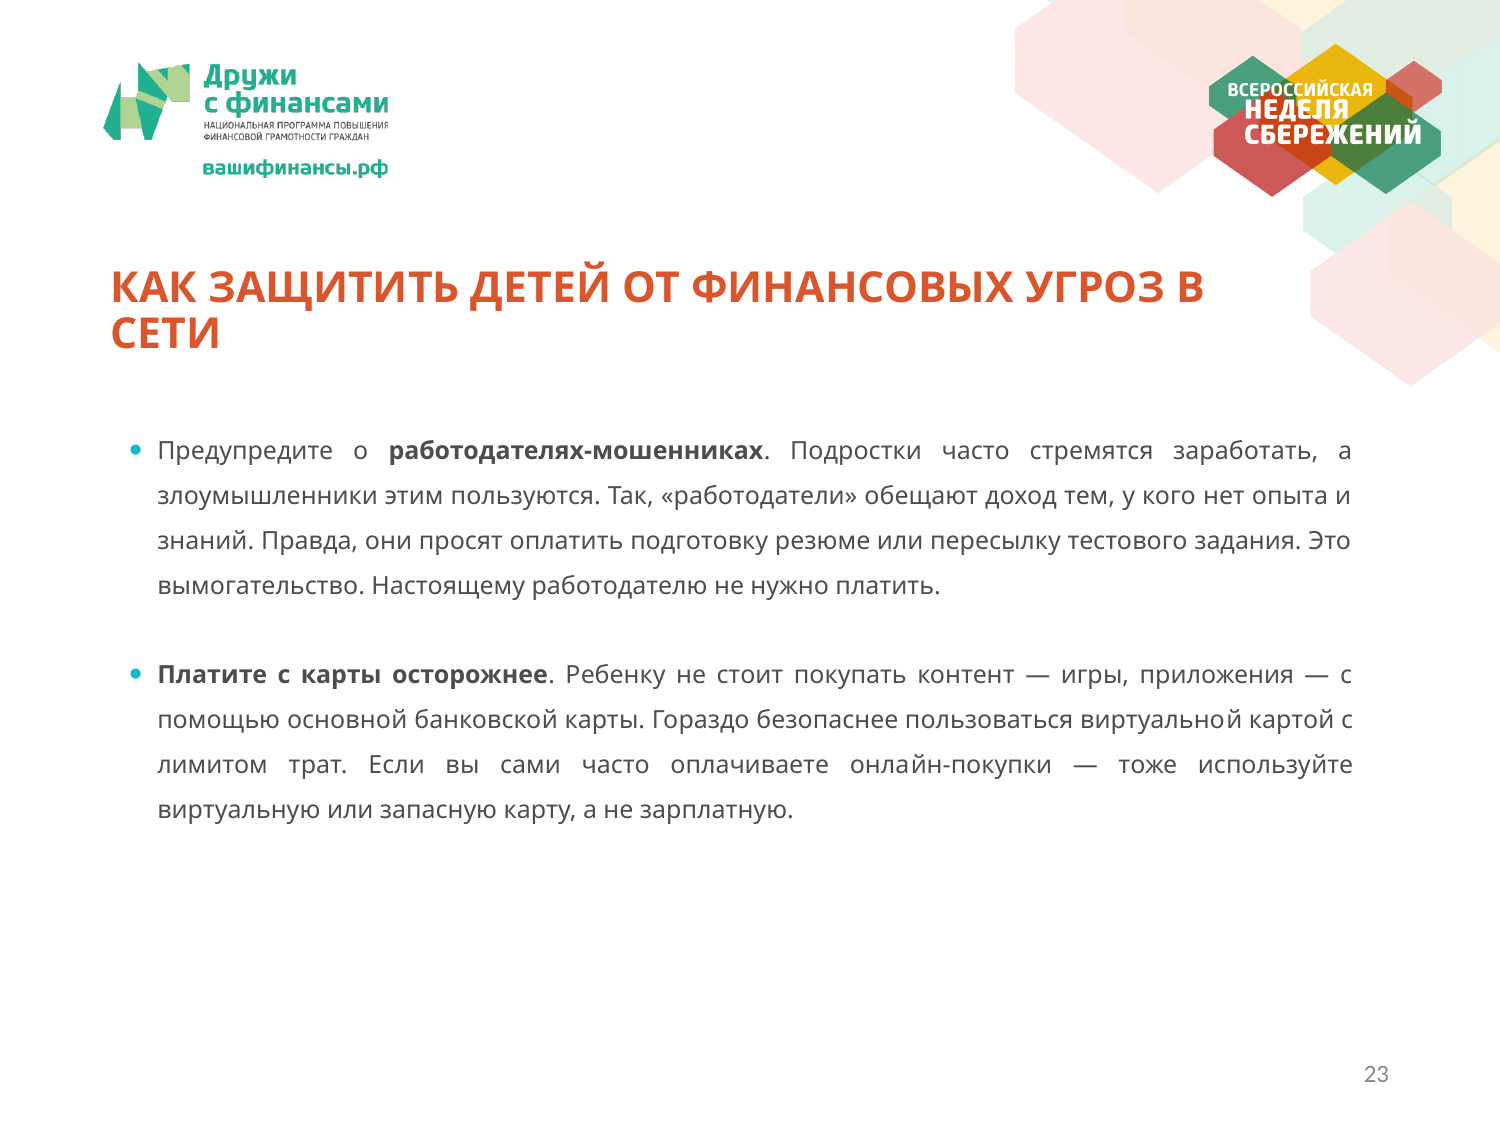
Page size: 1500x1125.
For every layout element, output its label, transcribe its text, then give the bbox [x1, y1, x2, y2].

slide_number 23 [1353, 1050, 1398, 1096]
text_box Предупредите о работодателях-мошенниках. Подростки часто стремятся заработать, а злоумышленники этим пользуются. Так, «работодатели» обещают доход тем, у кого нет опыта и знаний. Правда, они просят оплатить подготовку резюме или пересылку тестового задания. Это вымогательство. Настоящему работодателю не нужно платить. Платите с карты осторожнее. Ребенку не стоит покупать контент — игры, приложения — с помощью основной банковской карты. Гораздо безопаснее пользоваться виртуальной картой с лимитом трат. Если вы сами часто оплачиваете онлайн-покупки — тоже используйте виртуальную или запасную карту, а не зарплатную. [121, 412, 1361, 831]
picture [102, 61, 388, 179]
title КАК ЗАЩИТИТЬ ДЕТЕЙ ОТ ФИНАНСОВЫХ УГРОЗ В СЕТИ [102, 256, 1000, 367]
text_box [1000, 0, 1500, 399]
